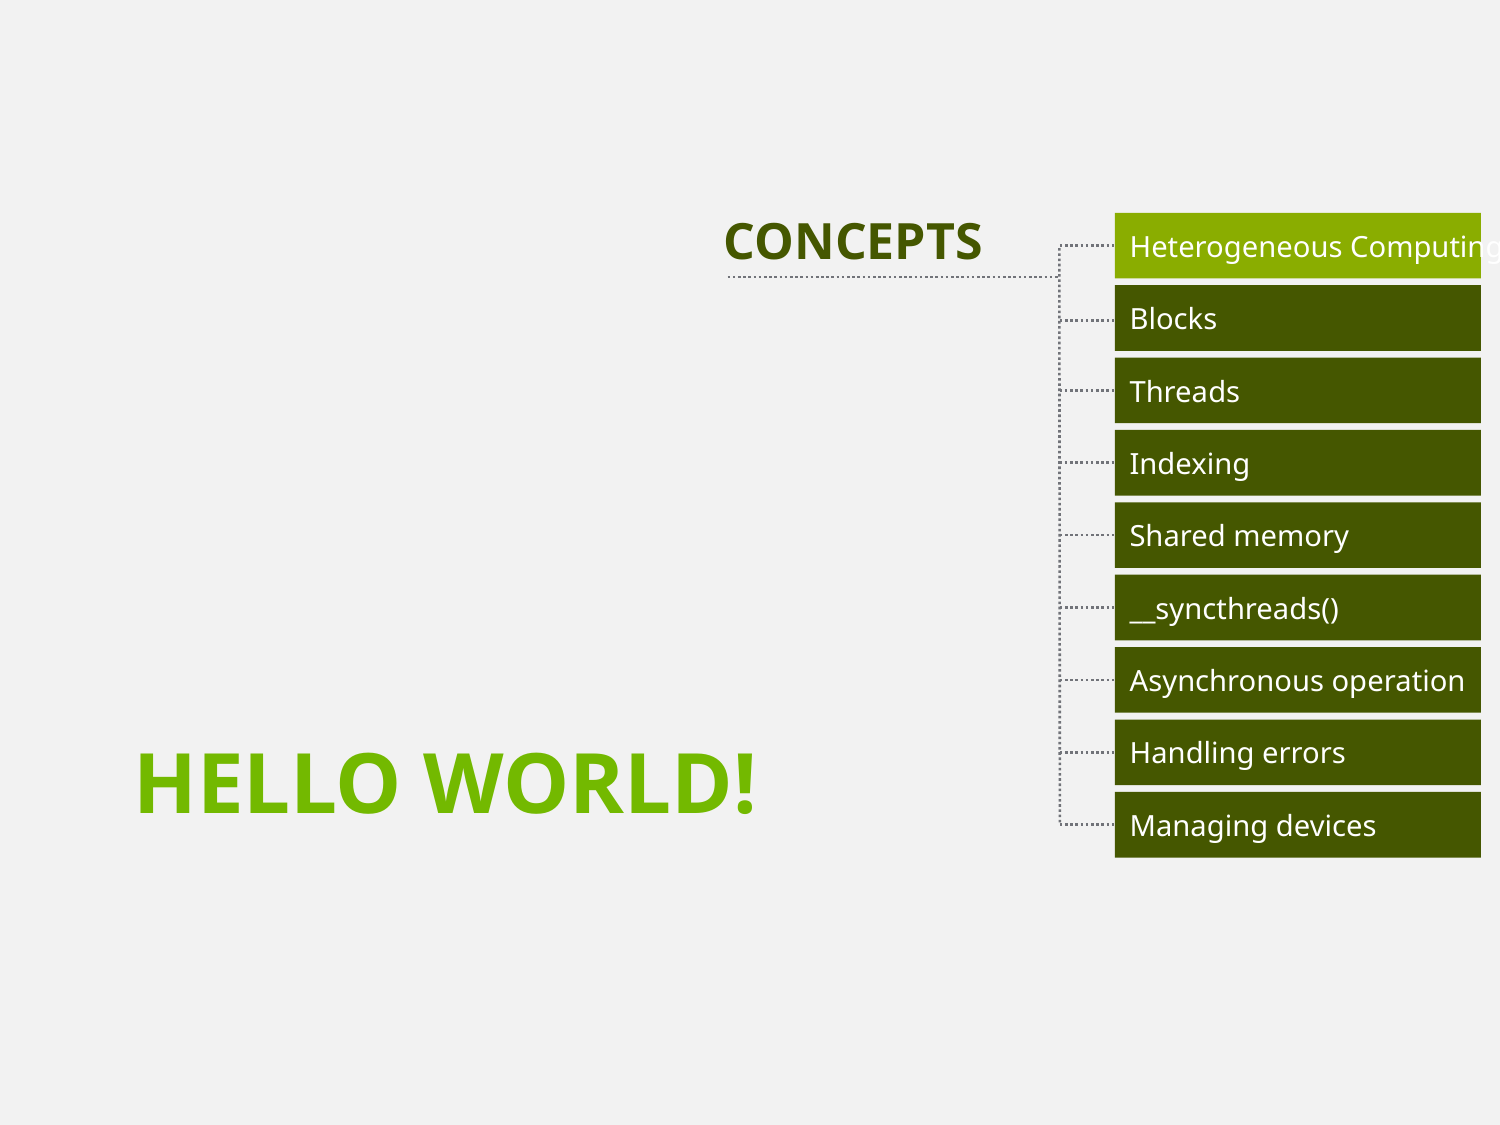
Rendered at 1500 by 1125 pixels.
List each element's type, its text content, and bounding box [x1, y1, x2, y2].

text_box Blocks [1114, 285, 1481, 351]
text_box Managing devices [1114, 791, 1481, 858]
text_box CONCEPTS [708, 202, 998, 277]
text_box Indexing [1114, 429, 1481, 496]
text_box __syncthreads() [1114, 574, 1481, 641]
text_box Threads [1114, 357, 1481, 424]
text_box Hello World! [118, 722, 1009, 838]
text_box Heterogeneous Computing [1114, 212, 1481, 279]
text_box Asynchronous operation [1114, 647, 1481, 713]
text_box Handling errors [1114, 719, 1481, 786]
text_box Shared memory [1114, 502, 1481, 568]
